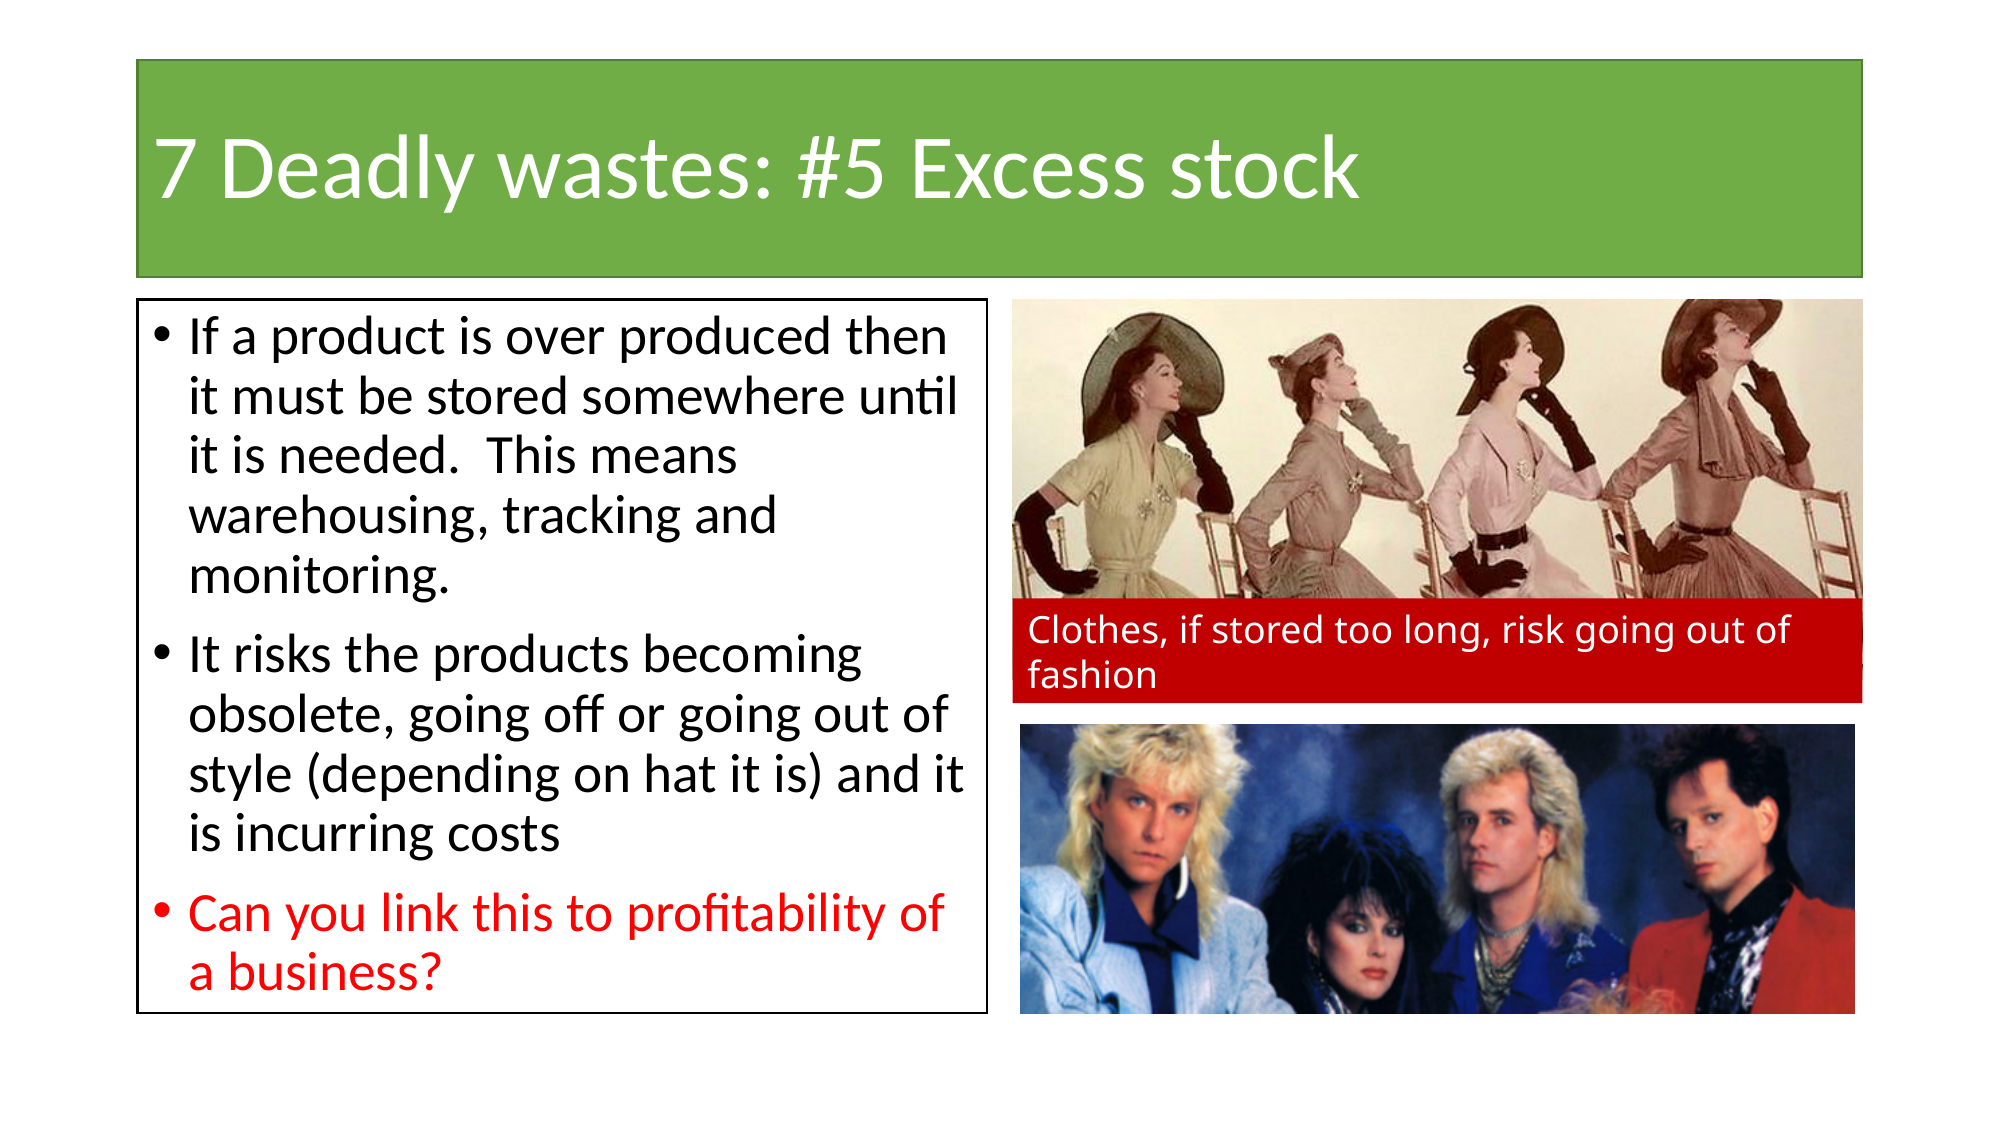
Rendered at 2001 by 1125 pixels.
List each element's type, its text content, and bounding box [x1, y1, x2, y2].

title 7 Deadly wastes: #5 Excess stock [136, 59, 1863, 278]
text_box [1012, 299, 1863, 1014]
list If a product is over produced then it must be stored somewhere until it is needed. This means warehousing, tracking and monitoring. It risks the products becoming obsolete, going off or going out of style (depending on hat it is) and it is incurring costs Can you link this to profitability of a business? [136, 298, 988, 1014]
